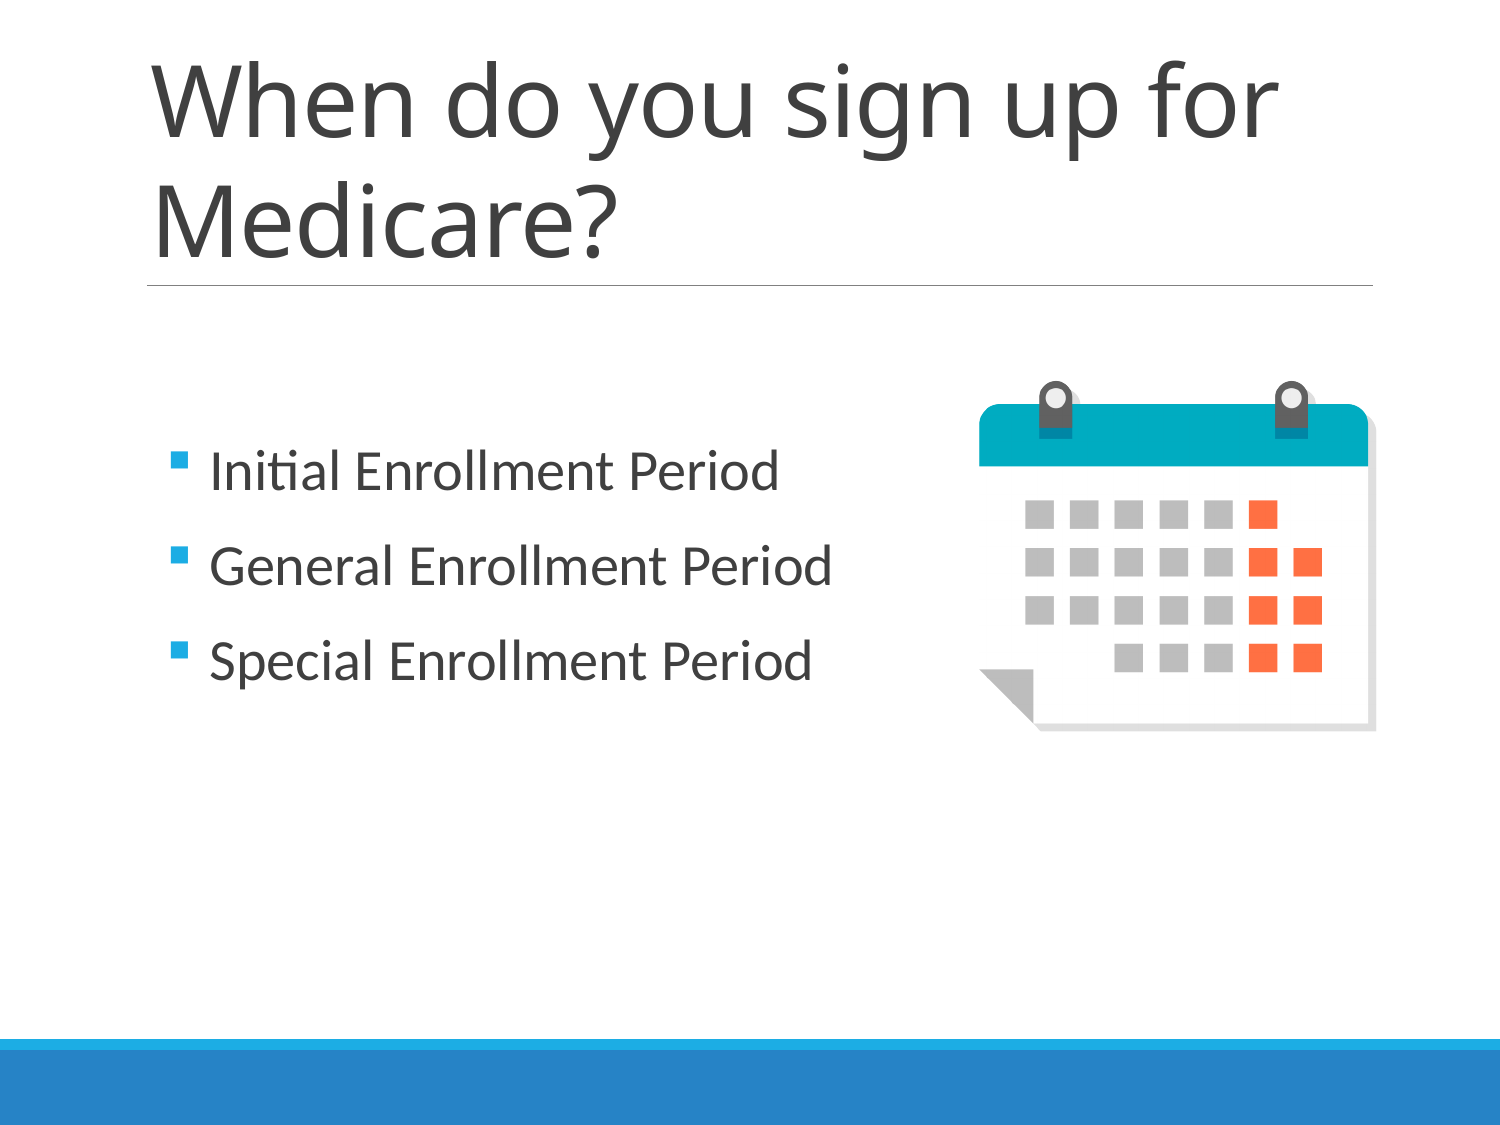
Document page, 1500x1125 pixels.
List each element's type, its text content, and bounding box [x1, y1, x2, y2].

title When do you sign up for Medicare? [135, 47, 1373, 285]
list Initial Enrollment Period General Enrollment Period Special Enrollment Period [133, 425, 861, 913]
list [860, 284, 1469, 811]
